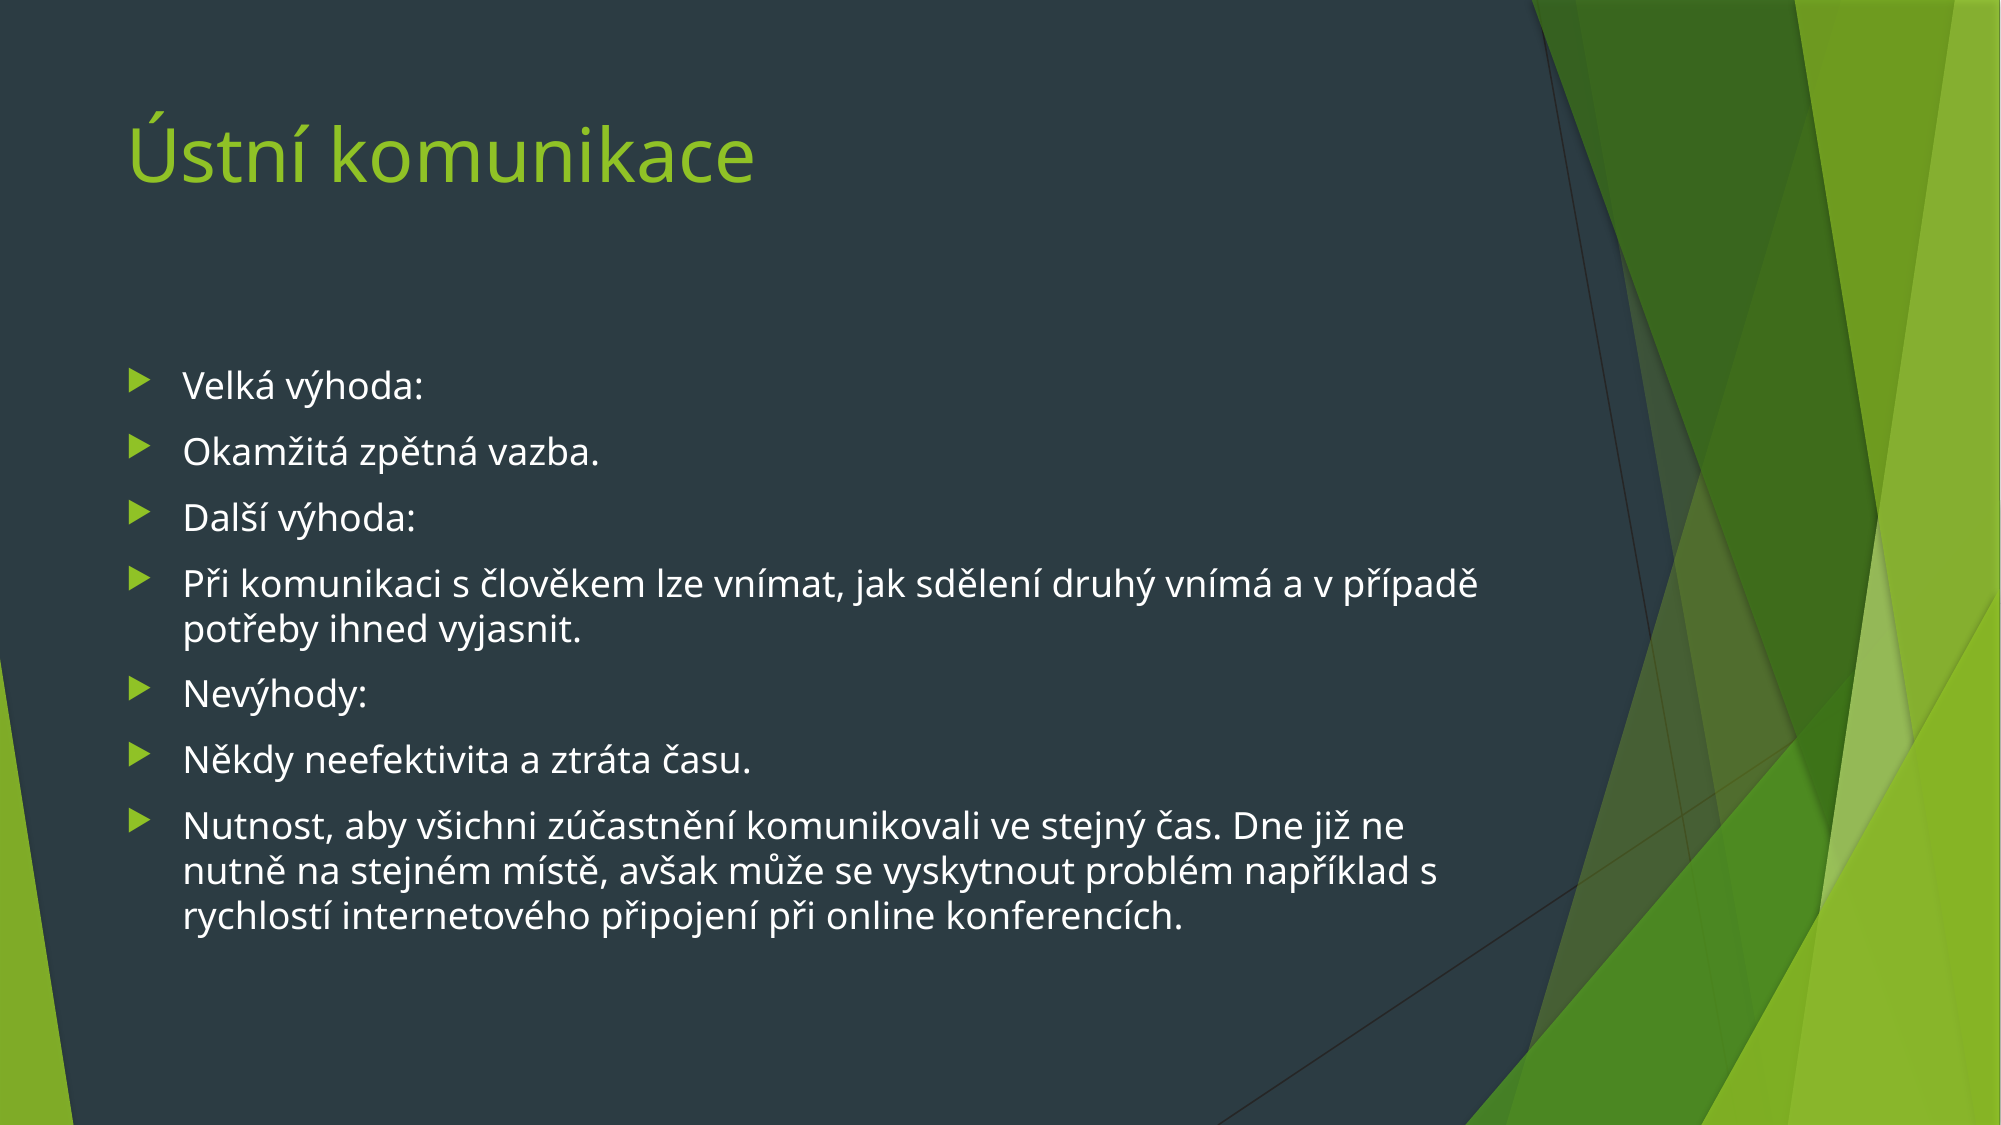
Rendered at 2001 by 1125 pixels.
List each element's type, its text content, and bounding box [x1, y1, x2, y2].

title Ústní komunikace [111, 99, 1522, 317]
list Velká výhoda: Okamžitá zpětná vazba. Další výhoda: Při komunikaci s člověkem lze vnímat, jak sdělení druhý vnímá a v případě potřeby ihned vyjasnit. Nevýhody: Někdy neefektivita a ztráta času. Nutnost, aby všichni zúčastnění komunikovali ve stejný čas. Dne již ne nutně na stejném místě, avšak může se vyskytnout problém například s rychlostí internetového připojení při online konferencích. [111, 354, 1522, 992]
